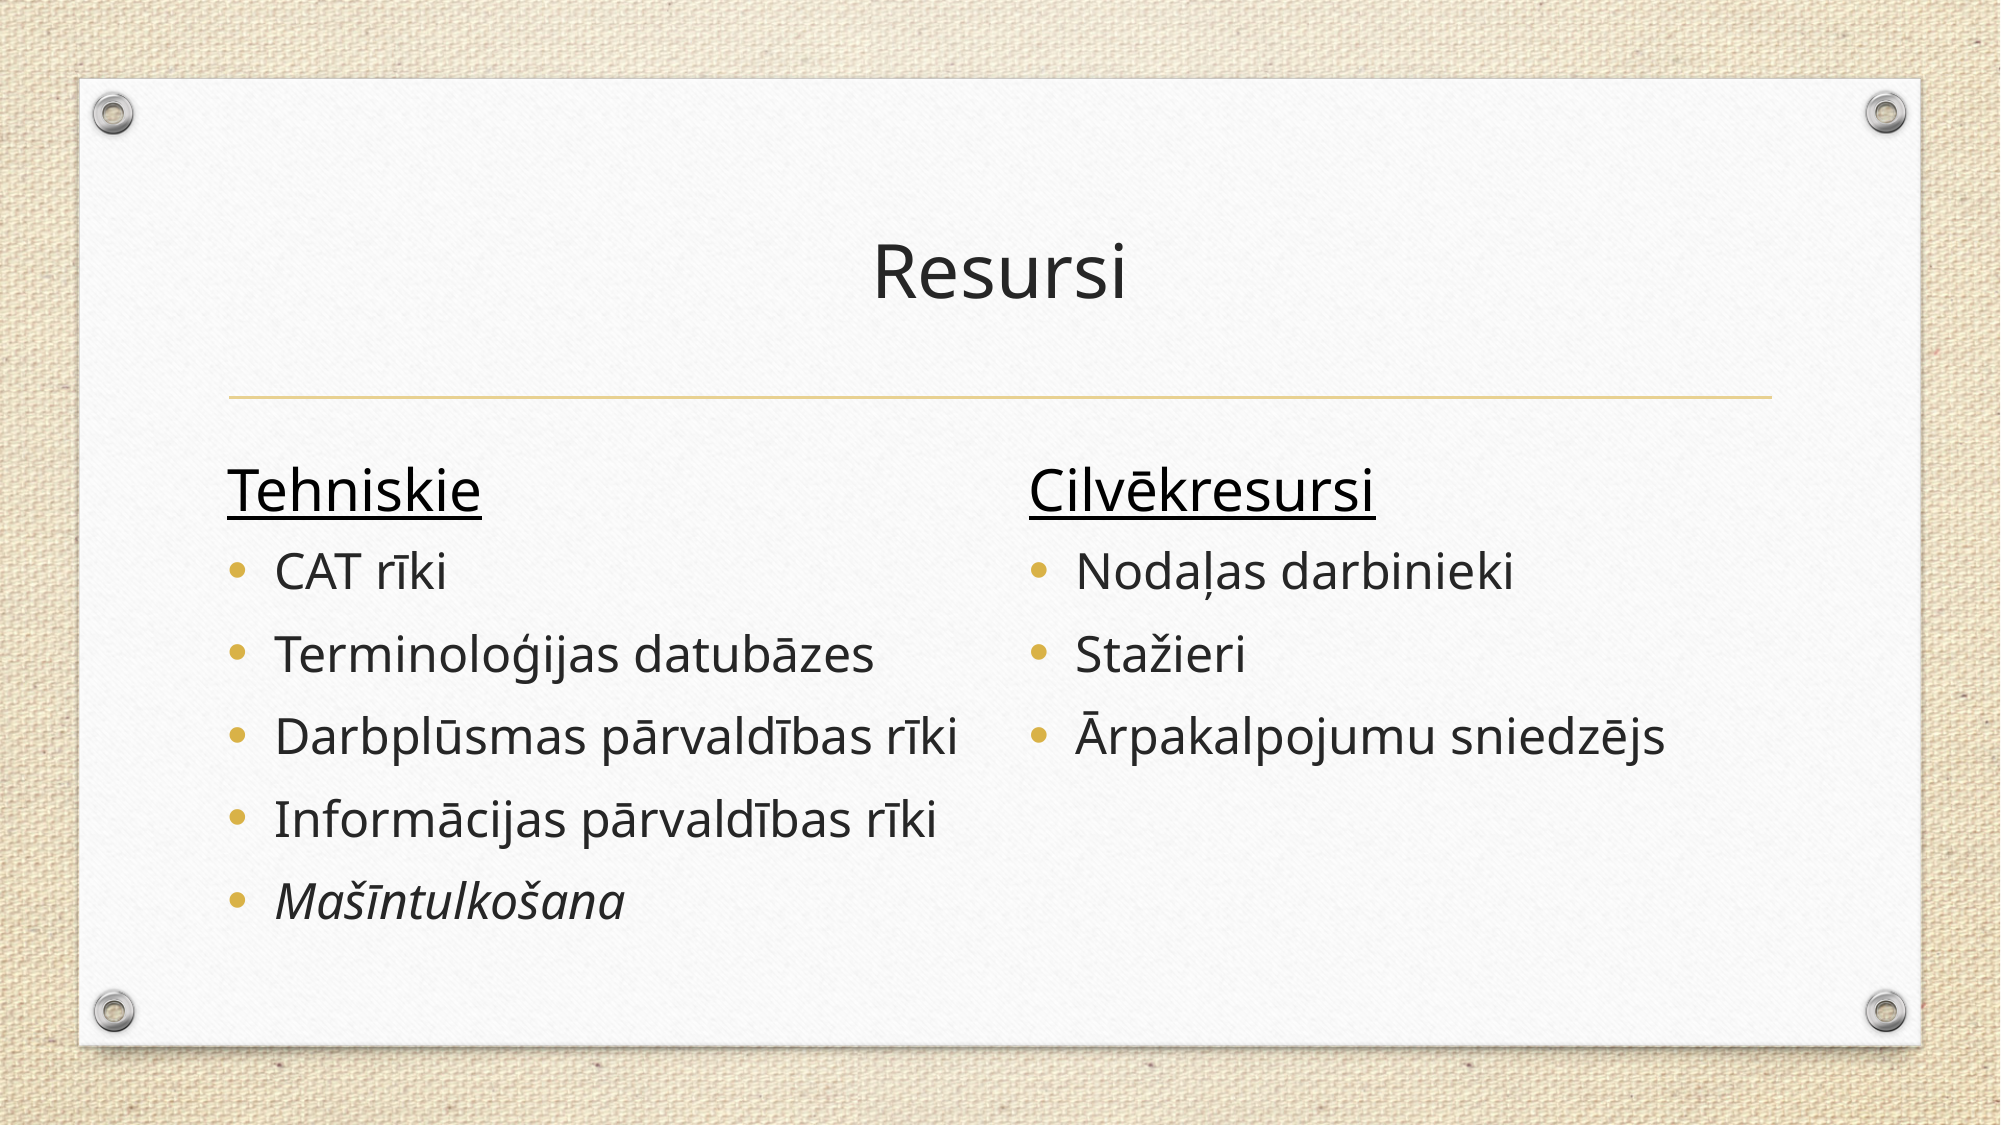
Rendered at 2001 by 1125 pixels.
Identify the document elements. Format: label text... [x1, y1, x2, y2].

list CAT rīki Terminoloģijas datubāzes Darbplūsmas pārvaldības rīki Informācijas pārvaldības rīki Mašīntulkošana [212, 532, 987, 964]
title Resursi [212, 161, 1788, 375]
list Tehniskie [212, 436, 987, 531]
list Cilvēkresursi [1013, 436, 1788, 531]
list Nodaļas darbinieki Stažieri Ārpakalpojumu sniedzējs [1013, 532, 1788, 964]
picture [0, 0, 2001, 1125]
